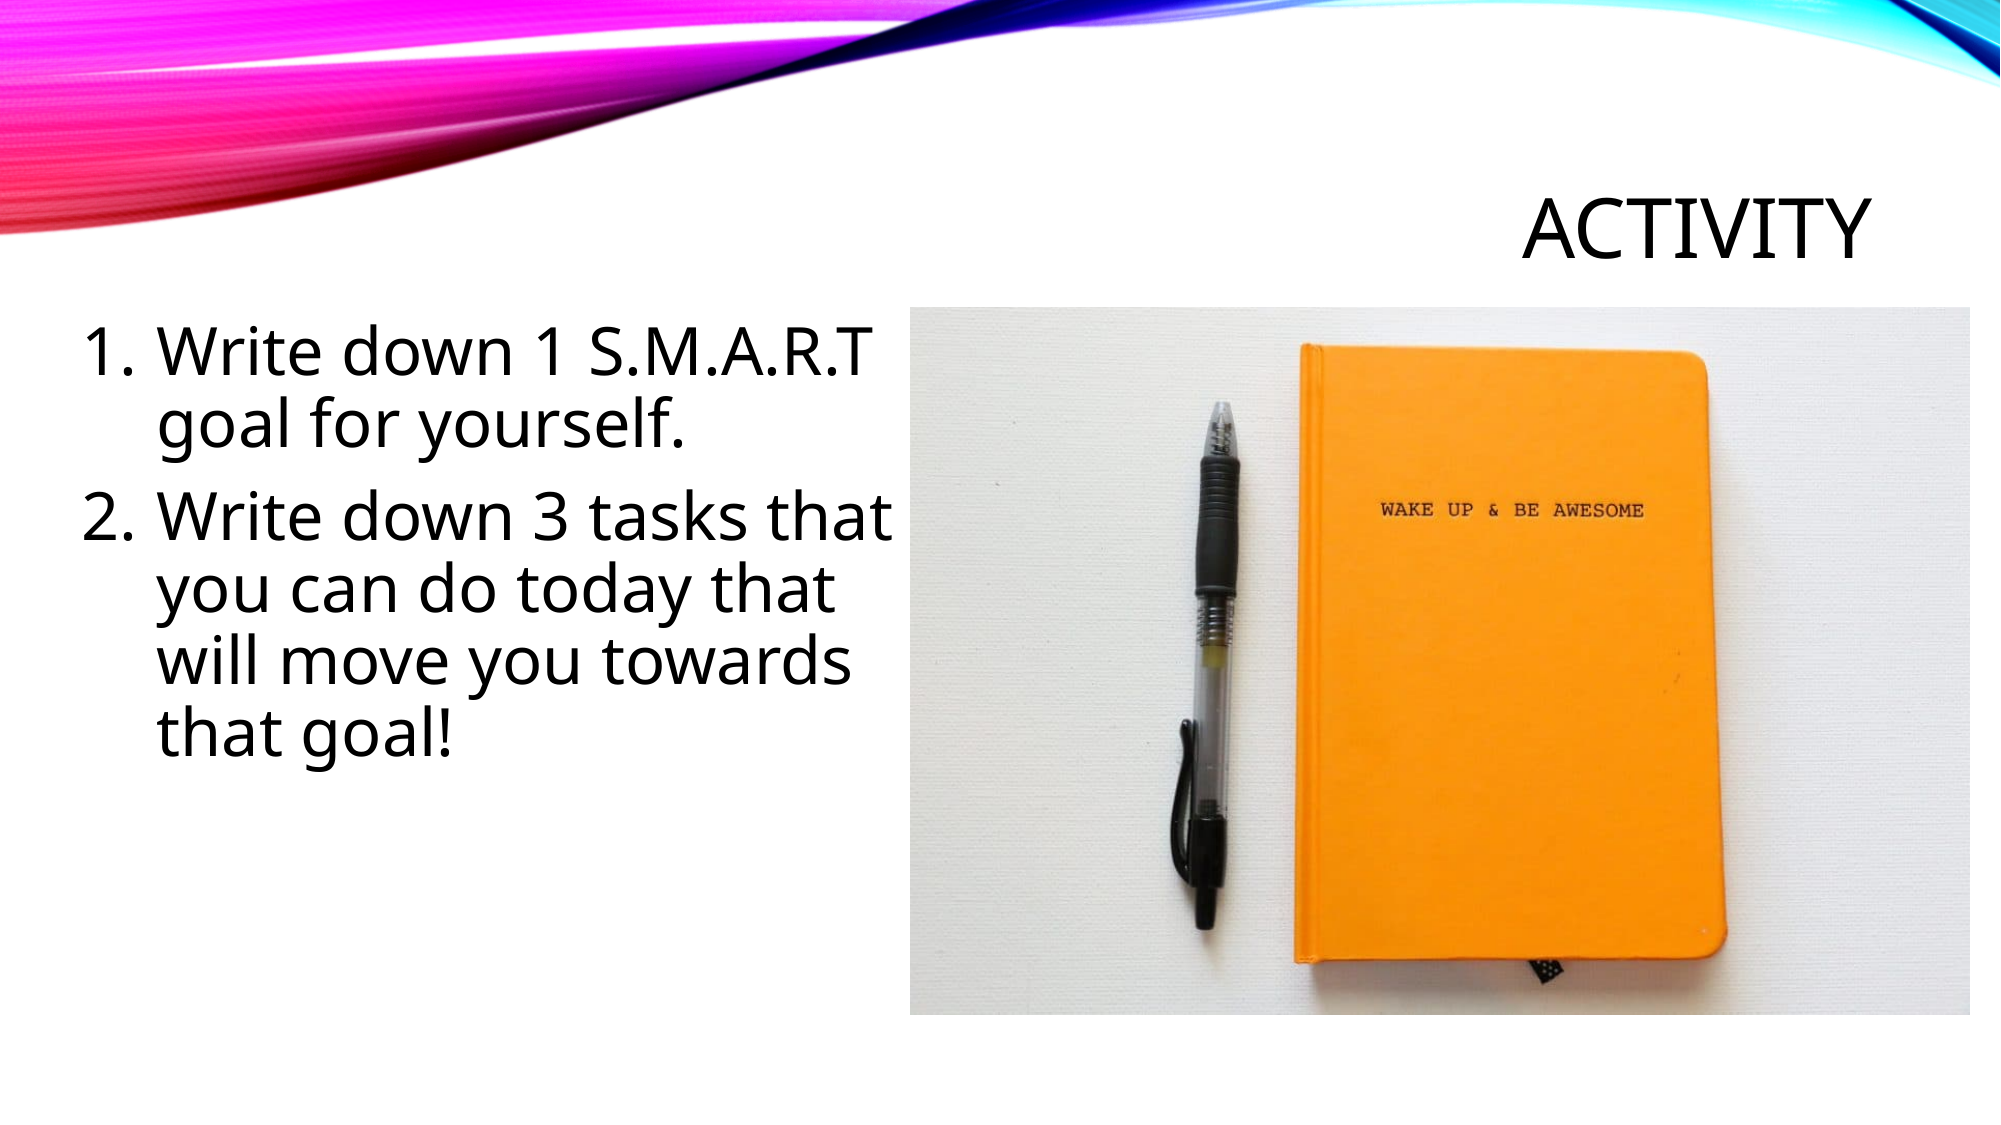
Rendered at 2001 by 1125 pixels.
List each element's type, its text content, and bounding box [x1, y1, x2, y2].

title ACTIVITY [474, 125, 1888, 310]
picture [910, 307, 1971, 1015]
list Write down 1 S.M.A.R.T goal for yourself. Write down 3 tasks that you can do today that will move you towards that goal! [66, 310, 911, 1048]
picture [0, 0, 2000, 237]
picture [1890, 0, 2000, 75]
picture [1910, 0, 2000, 45]
